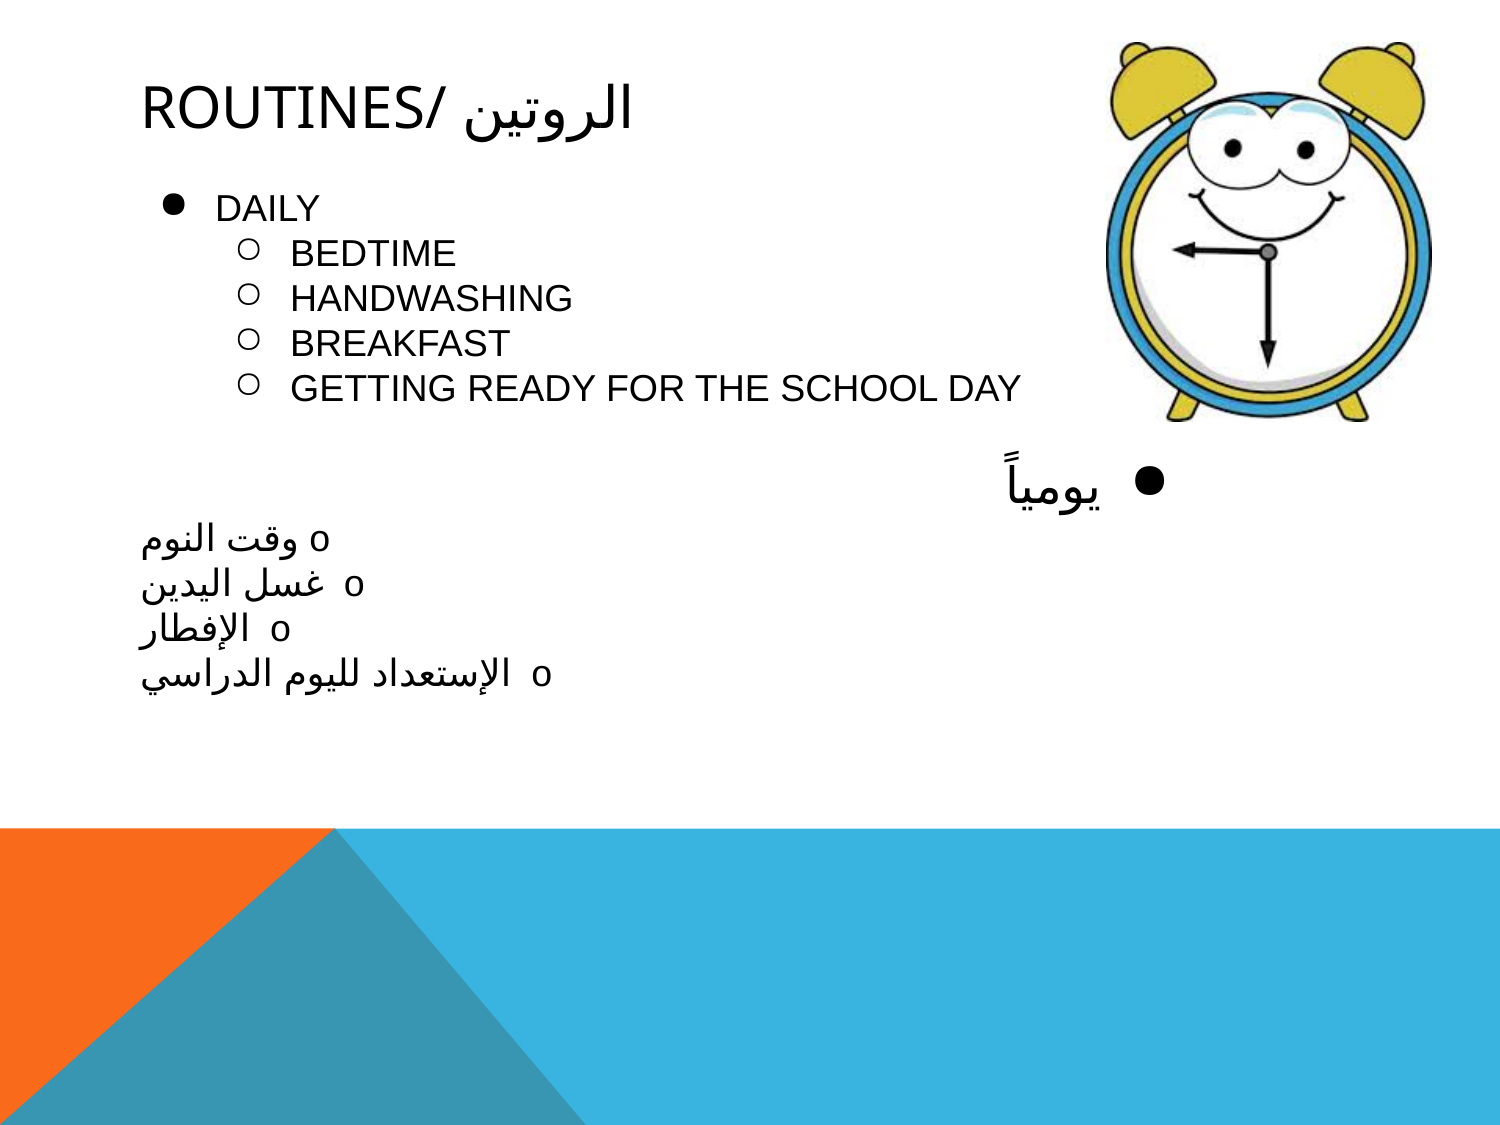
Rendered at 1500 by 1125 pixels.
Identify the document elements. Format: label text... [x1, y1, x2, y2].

text_box DAILY BEDTIME HANDWASHING BREAKFAST GETTING READY FOR THE SCHOOL DAY يومياً o وقت النوم o غسل اليدين o الإفطار o الإستعداد لليوم الدراسي [125, 168, 1198, 1041]
title ROUTINES/ الروتين [125, 60, 1101, 150]
picture [1106, 41, 1433, 422]
